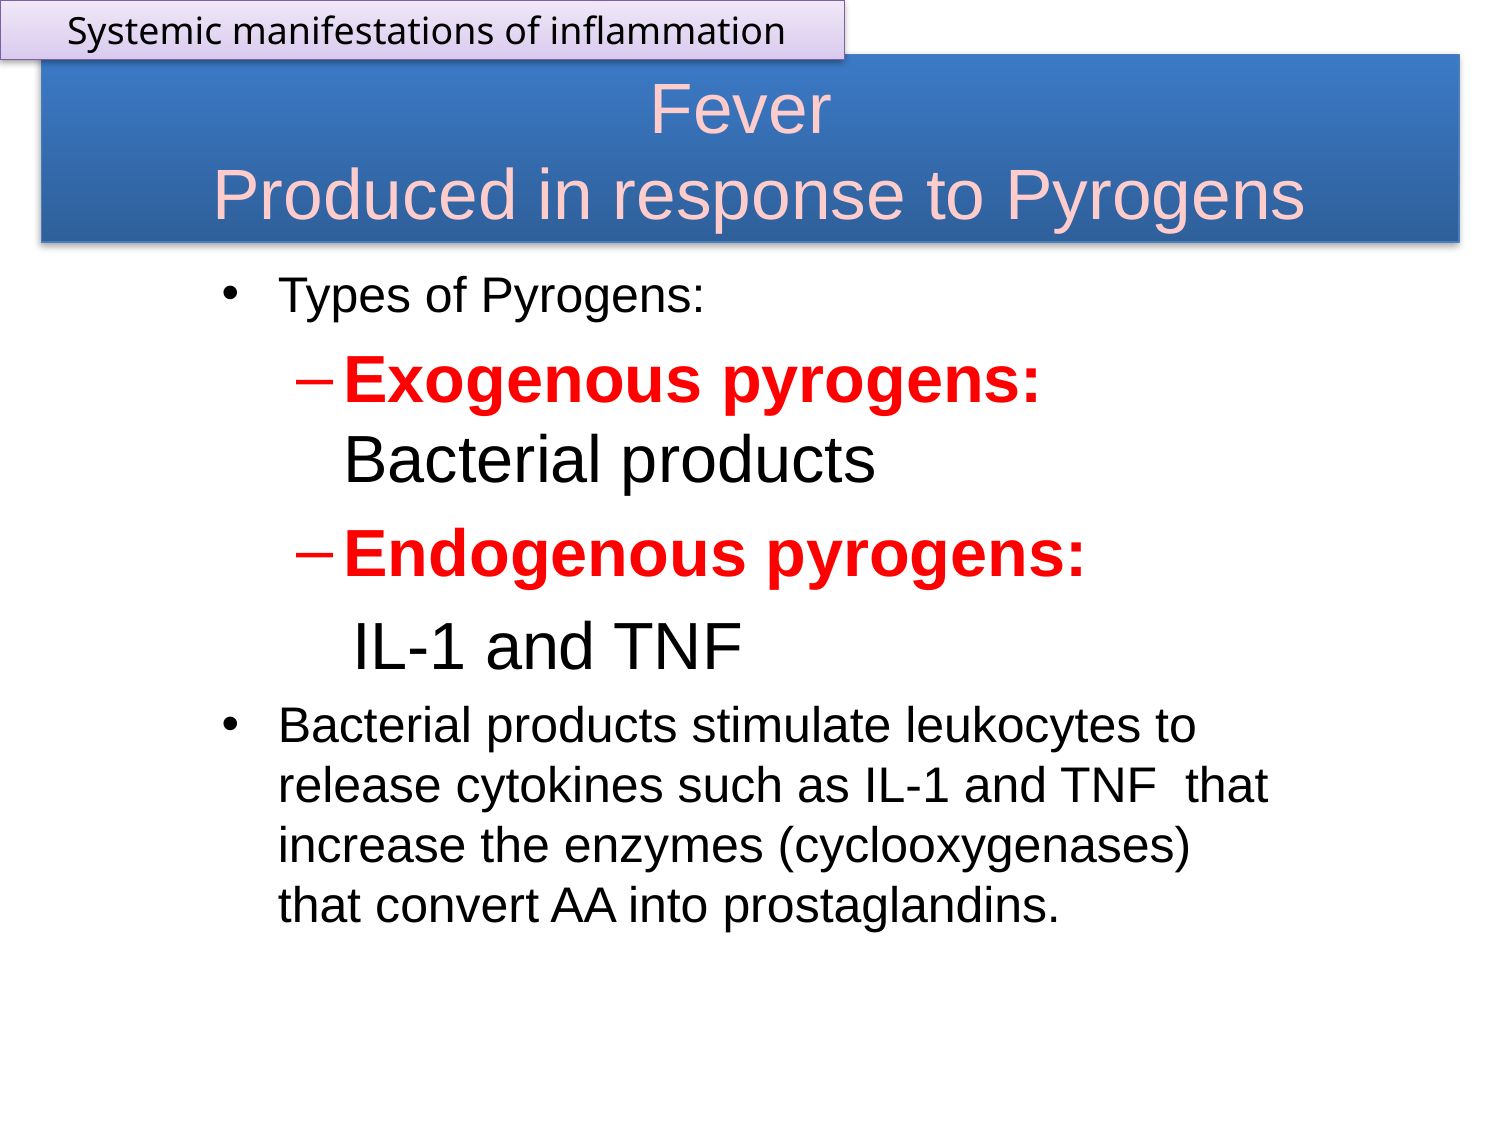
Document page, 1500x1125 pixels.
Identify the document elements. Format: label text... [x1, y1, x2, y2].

list Types of Pyrogens: Exogenous pyrogens: Bacterial products Endogenous pyrogens: IL-1 and TNF Bacterial products stimulate leukocytes to release cytokines such as IL-1 and TNF that increase the enzymes (cyclooxygenases) that convert AA into prostaglandins. [206, 255, 1295, 1093]
text_box Systemic manifestations of inflammation [0, 0, 845, 60]
title Fever Produced in response to Pyrogens [41, 54, 1460, 243]
